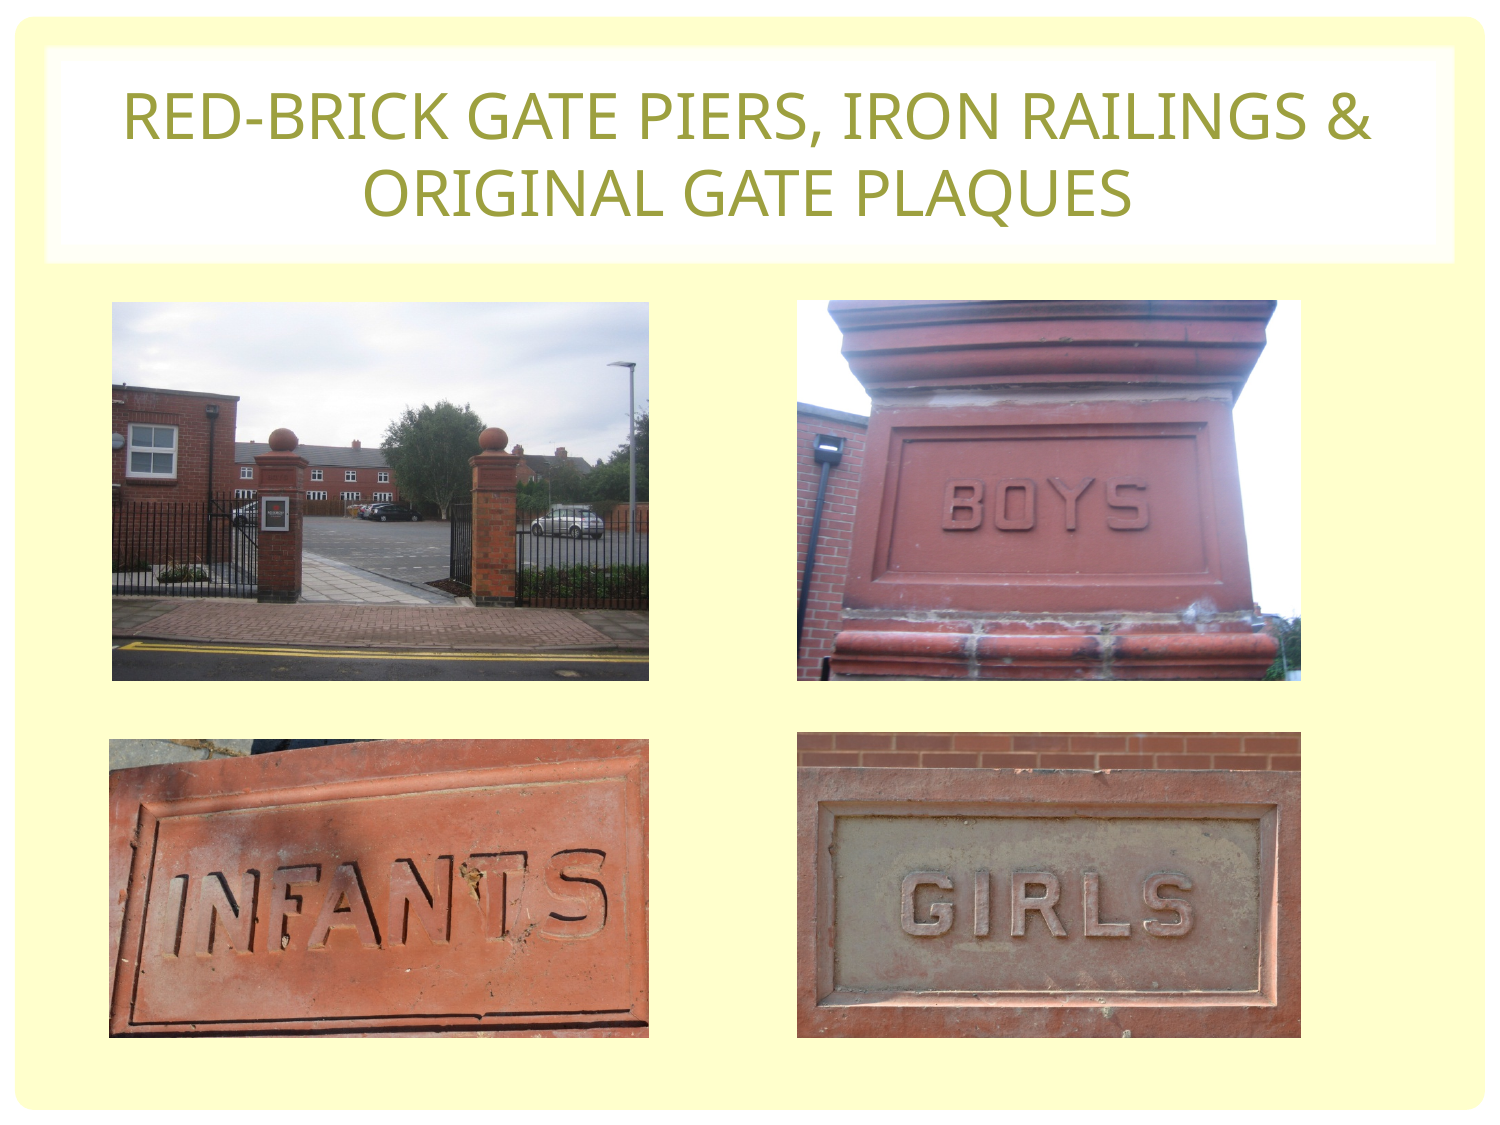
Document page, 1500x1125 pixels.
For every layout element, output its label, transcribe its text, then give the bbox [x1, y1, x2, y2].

picture [796, 300, 1301, 681]
picture [796, 732, 1301, 1038]
picture [109, 739, 649, 1038]
title Red-brick gate piers, iron railings & original gate plaques [69, 66, 1425, 238]
picture [111, 302, 649, 681]
